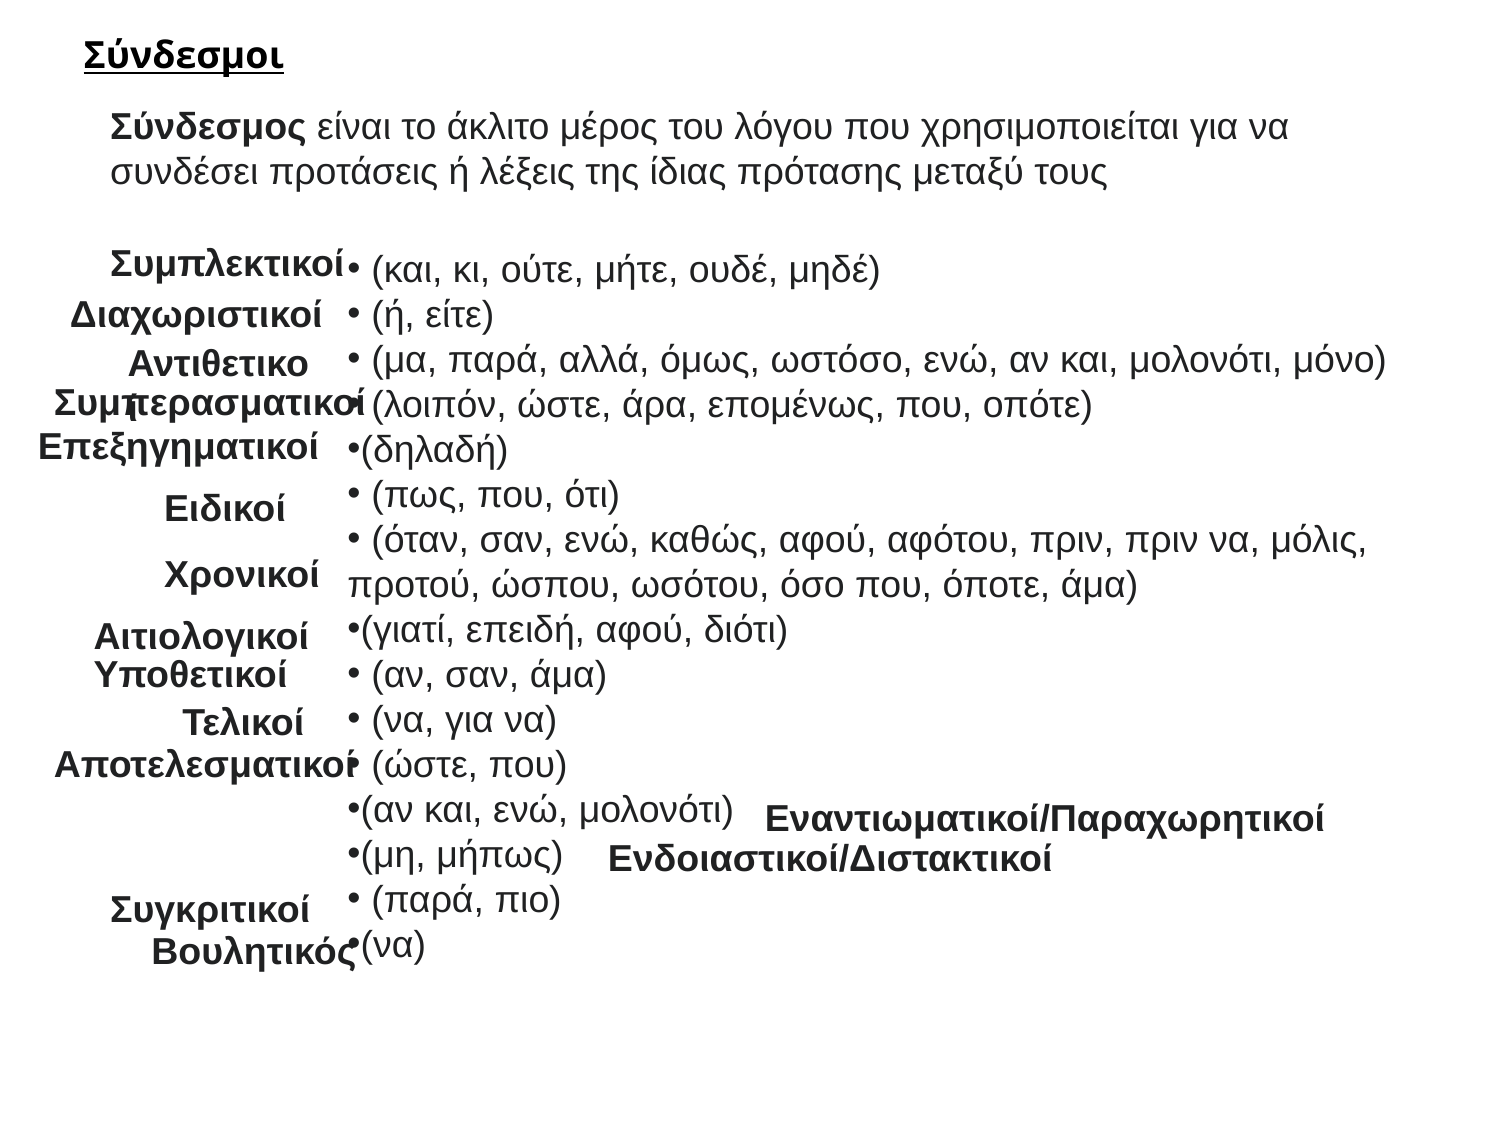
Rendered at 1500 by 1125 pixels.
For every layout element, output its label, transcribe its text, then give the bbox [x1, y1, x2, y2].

text_box Χρονικοί [149, 542, 351, 603]
text_box Επεξηγηματικοί [23, 414, 356, 475]
text_box Συμπλεκτικοί [95, 231, 388, 292]
text_box Αποτελεσματικοί [39, 732, 413, 793]
text_box Ειδικοί [149, 476, 316, 537]
text_box Συμπερασματικοί [39, 370, 397, 431]
text_box Αντιθετικοί [112, 331, 334, 370]
text_box Υποθετικοί [78, 643, 333, 703]
text_box (και, κι, ούτε, μήτε, ουδέ, μηδέ) (ή, είτε) (μα, παρά, αλλά, όμως, ωστόσο, ενώ, αν και, μολονότι, μόνο) (λοιπόν, ώστε, άρα, επομένως, που, οπότε) (δηλαδή) (πως, που, ότι) (όταν, σαν, ενώ, καθώς, αφού, αφότου, πριν, πριν να, μόλις, προτού, ώσπου, ωσότου, όσο που, όποτε, άμα) (γιατί, επειδή, αφού, διότι) (αν, σαν, άμα) (να, για να) (ώστε, που) (αν και, ενώ, μολονότι) (μη, μήπως) (παρά, πιο) (να) [332, 237, 1445, 972]
text_box Σύνδεσμοι [68, 23, 299, 84]
text_box Αιτιολογικοί [78, 604, 352, 665]
text_box Ενδοιαστικοί/Διστακτικοί [593, 827, 1116, 887]
text_box Διαχωριστικοί [55, 282, 354, 342]
text_box Συγκριτικοί [95, 877, 356, 938]
text_box Εναντιωματικοί/Παραχωρητικοί [749, 786, 1378, 847]
text_box Βουλητικός [136, 919, 406, 980]
text_box Τελικοί [167, 690, 375, 732]
text_box Σύνδεσμος είναι το άκλιτο μέρος του λόγου που χρησιμοποιείται για να συνδέσει προτάσεις ή λέξεις της ίδιας πρότασης μεταξύ τους [95, 94, 1405, 200]
